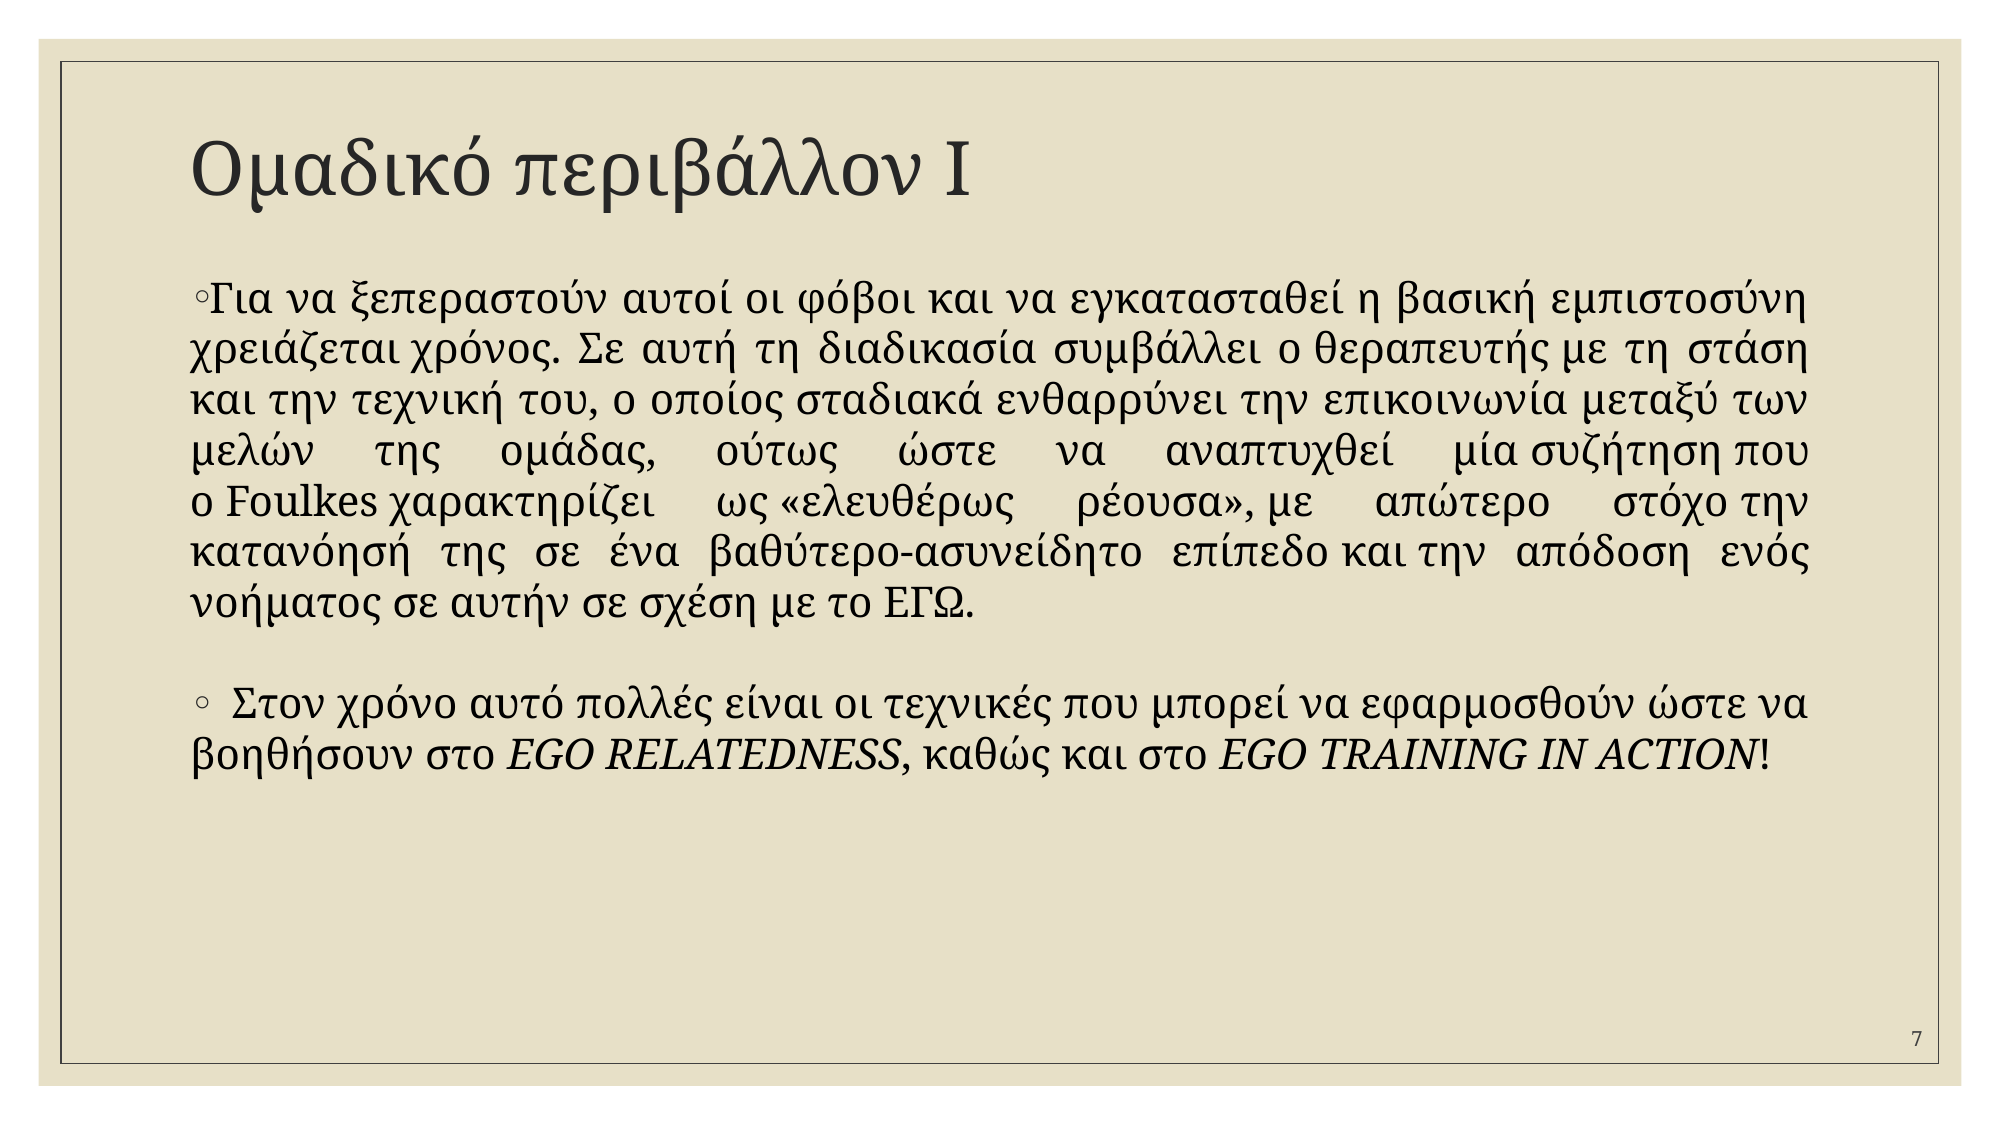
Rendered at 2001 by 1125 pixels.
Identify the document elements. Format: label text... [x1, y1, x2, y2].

slide_number 7 [1697, 1019, 1938, 1062]
list Για να ξεπεραστούν αυτοί οι φόβοι και να εγκατασταθεί η βασική εμπιστοσύνη χρειάζεται χρόνος. Σε αυτή τη διαδικασία συμβάλλει ο θεραπευτής με τη στάση και την τεχνική του, ο οποίος σταδιακά ενθαρρύνει την επικοινωνία μεταξύ των μελών της ομάδας, ούτως ώστε να αναπτυχθεί μία συζήτηση που ο Foulkes χαρακτηρίζει ως «ελευθέρως ρέουσα», με απώτερο στόχο την κατανόησή της σε ένα βαθύτερο-ασυνείδητο επίπεδο και την απόδοση ενός νοήματος σε αυτήν σε σχέση με το ΕΓΩ. Στον χρόνο αυτό πολλές είναι οι τεχνικές που μπορεί να εφαρμοσθούν ώστε να βοηθήσουν στο EGO RELATEDNESS, καθώς και στο EGO TRAINING IN ACTION! [174, 263, 1825, 909]
title Ομαδικό περιβάλλον Ι [174, 105, 1825, 238]
